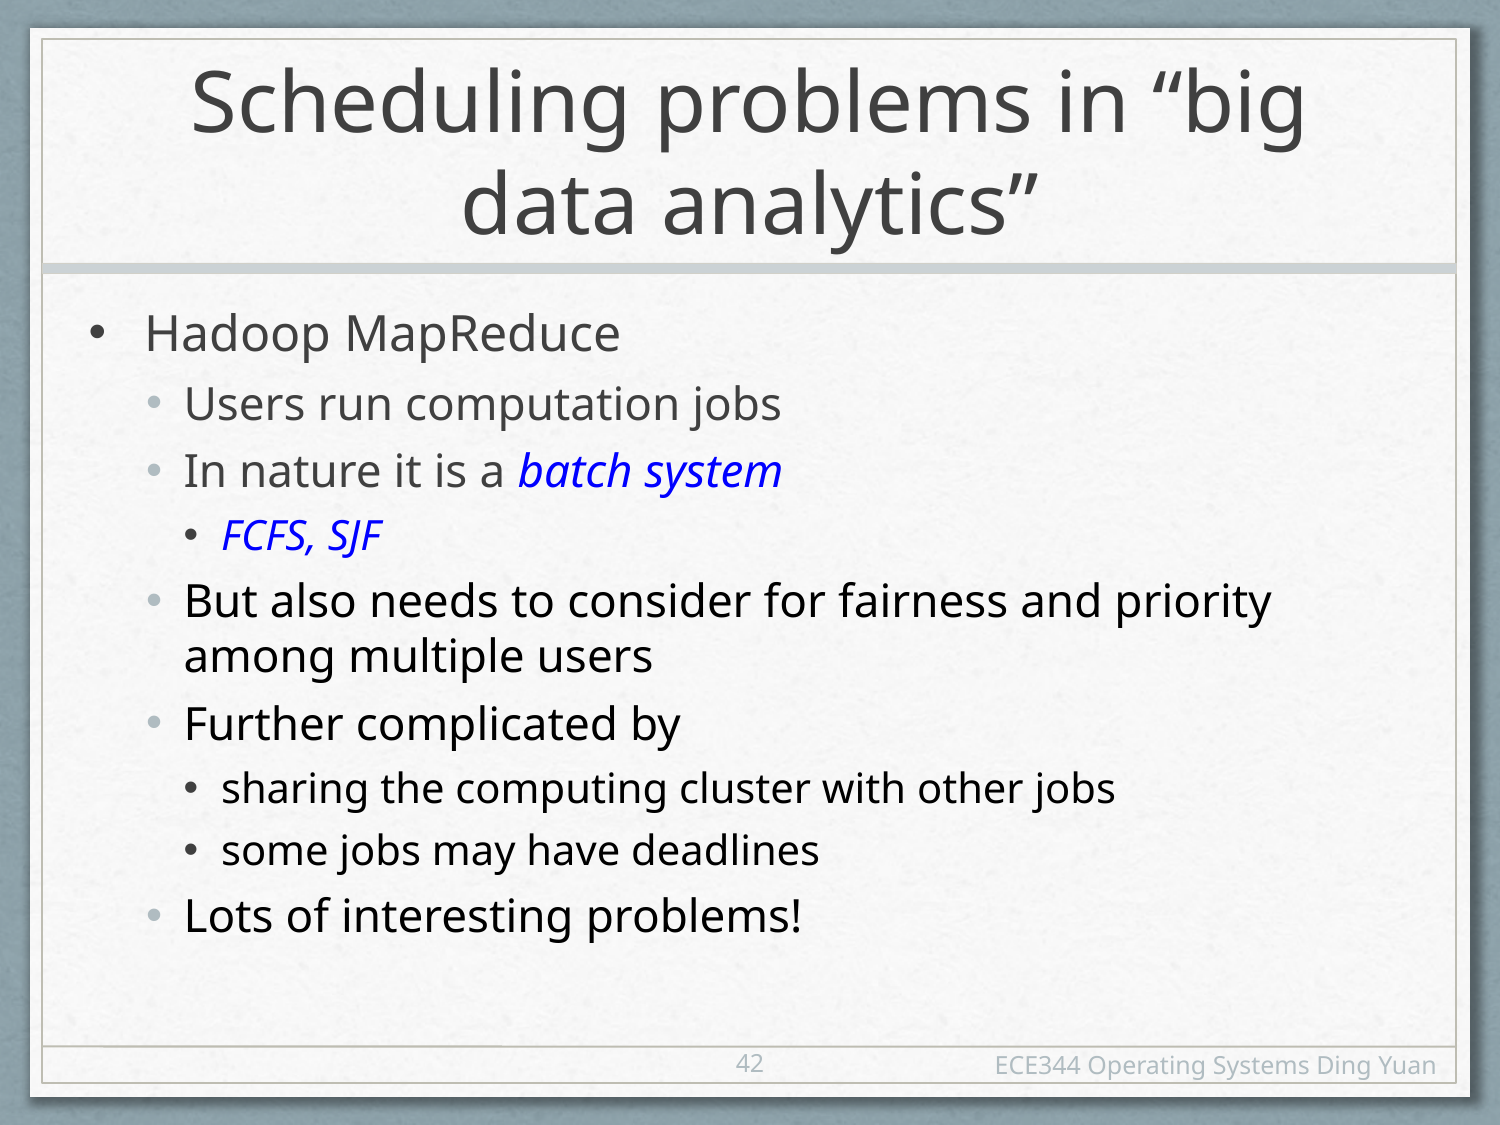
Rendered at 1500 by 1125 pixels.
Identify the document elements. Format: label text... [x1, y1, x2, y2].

picture [30, 28, 1470, 1097]
footer ECE344 Operating Systems Ding Yuan [977, 1045, 1453, 1088]
list Hadoop MapReduce Users run computation jobs In nature it is a batch system FCFS, SJF But also needs to consider for fairness and priority among multiple users Further complicated by sharing the computing cluster with other jobs some jobs may have deadlines Lots of interesting problems! [73, 294, 1353, 995]
slide_number 42 [687, 1042, 813, 1088]
title Scheduling problems in “big data analytics” [147, 40, 1353, 260]
